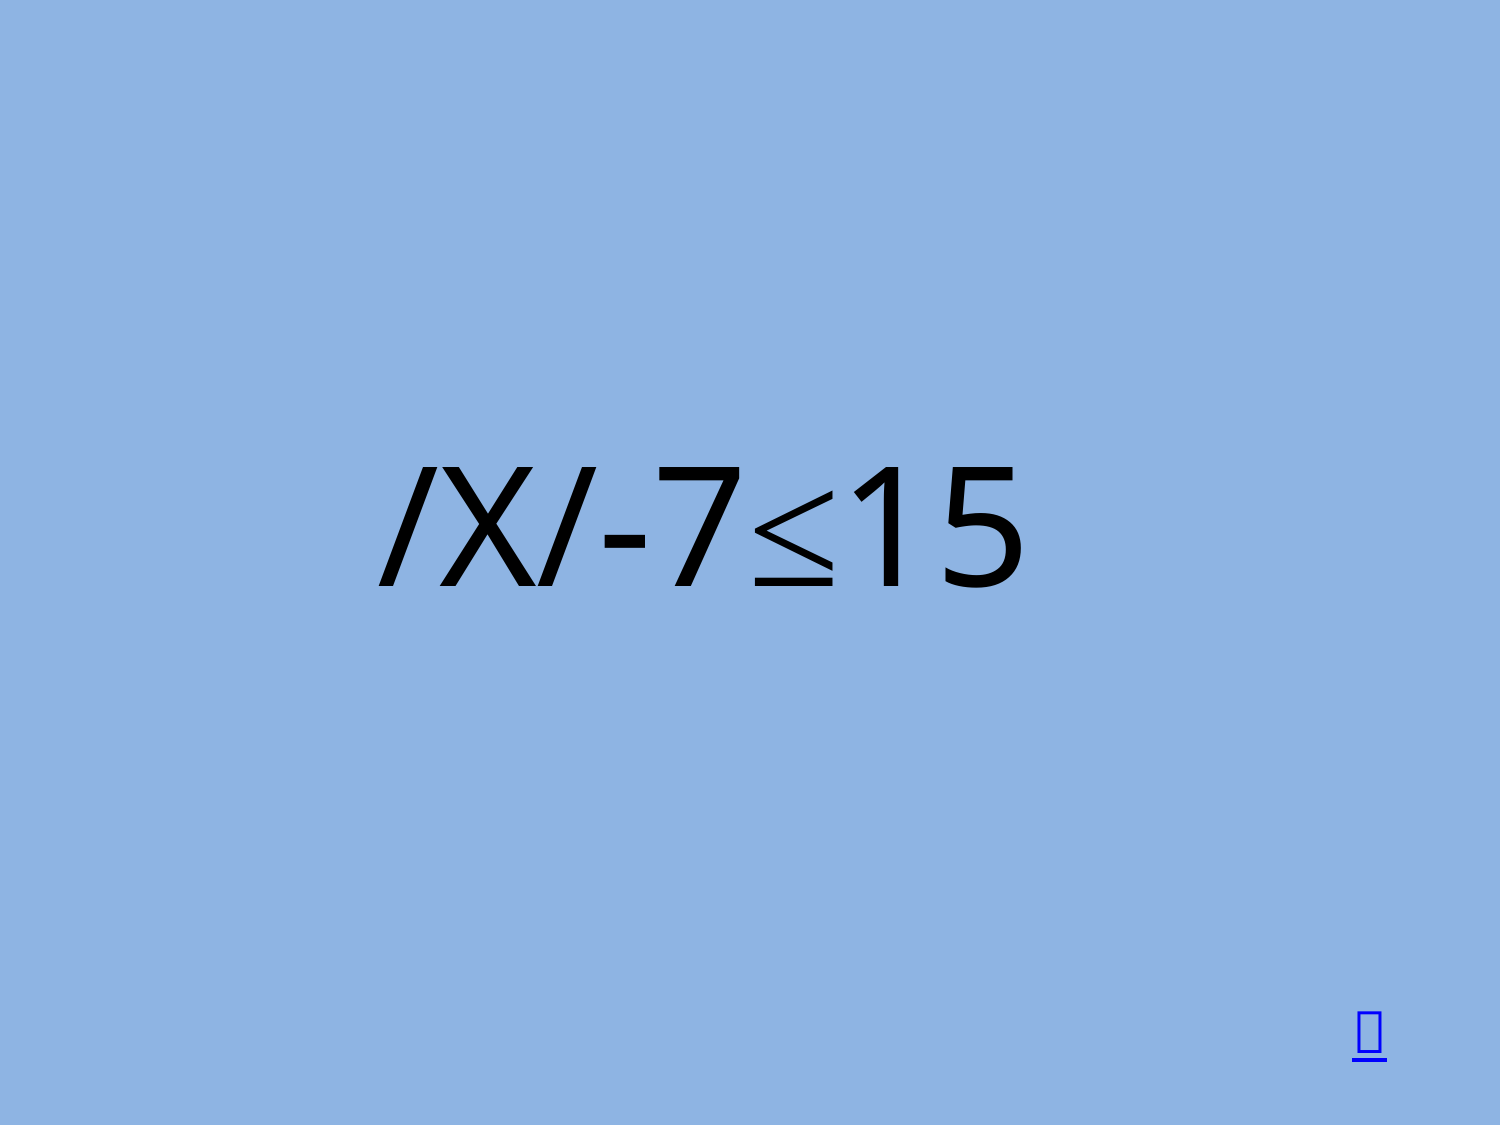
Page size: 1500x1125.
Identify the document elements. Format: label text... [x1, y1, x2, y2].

text_box  [1337, 987, 1438, 1082]
text_box /X/-7≤15 [362, 412, 1088, 628]
